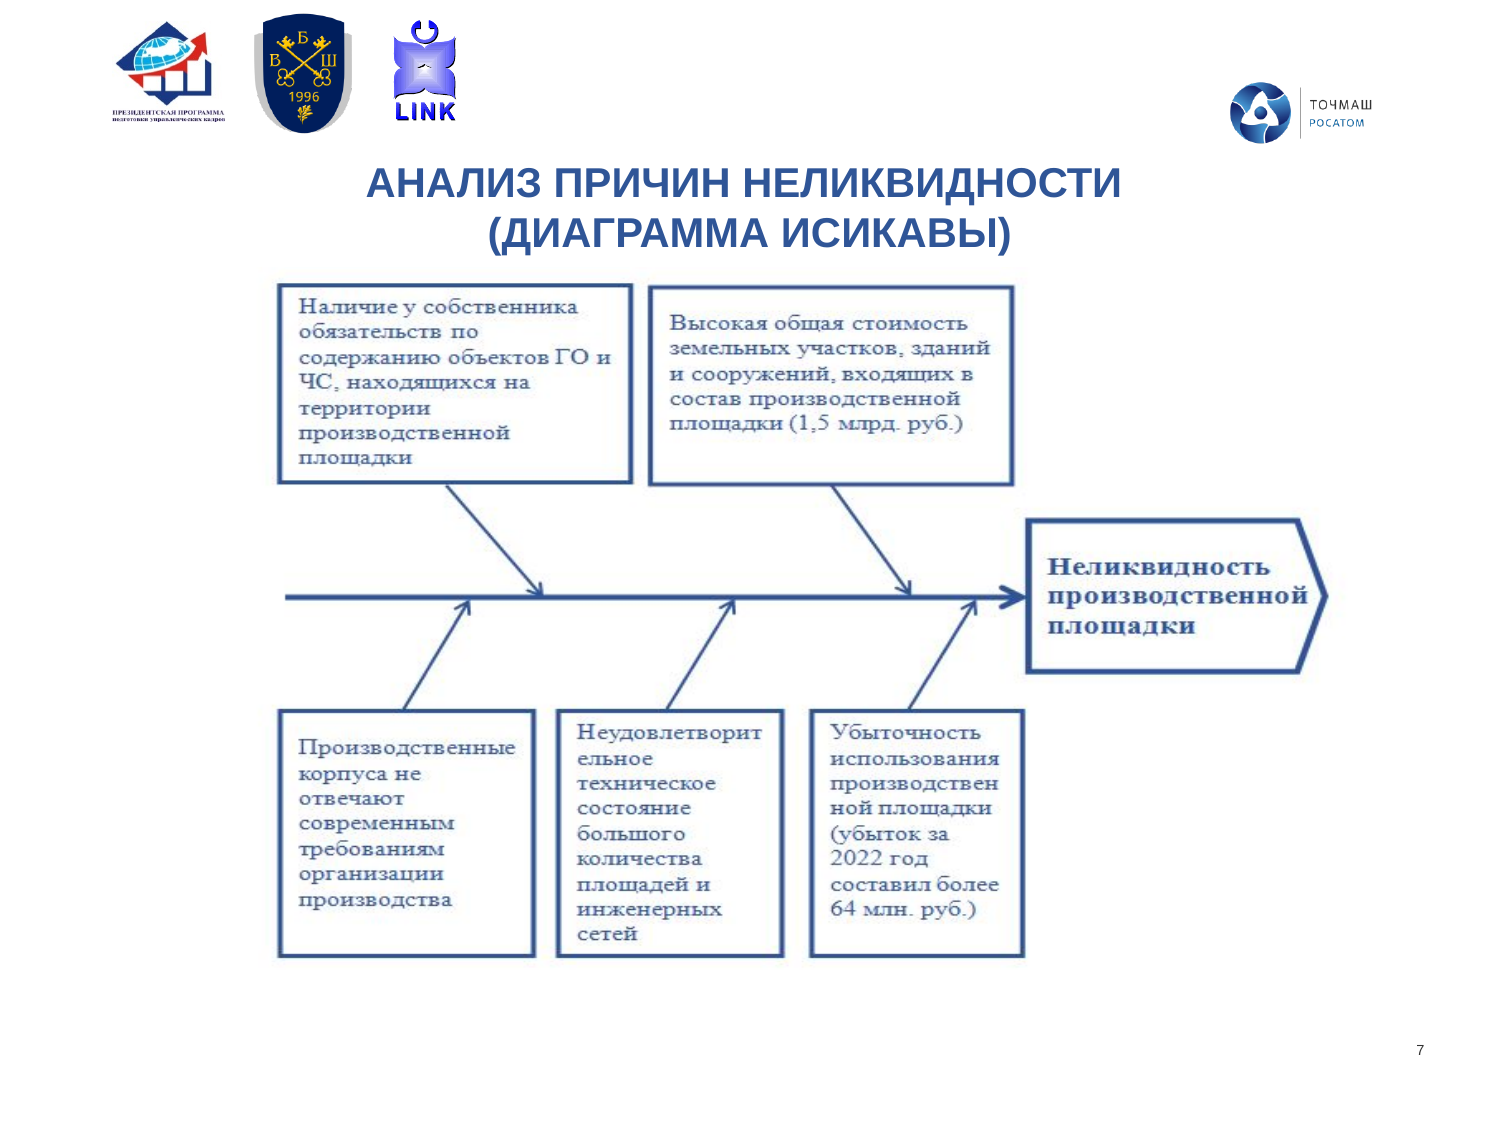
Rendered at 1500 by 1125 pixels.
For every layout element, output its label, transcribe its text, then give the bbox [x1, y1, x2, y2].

text_box АНАЛИЗ ПРИЧИН НЕЛИКВИДНОСТИ (ДИАГРАММА ИСИКАВЫ) [100, 148, 1400, 264]
picture [1224, 77, 1387, 148]
slide_number 7 [1092, 1023, 1431, 1084]
picture [242, 0, 369, 147]
picture [100, 267, 1400, 976]
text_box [393, 20, 457, 121]
picture [112, 21, 225, 122]
